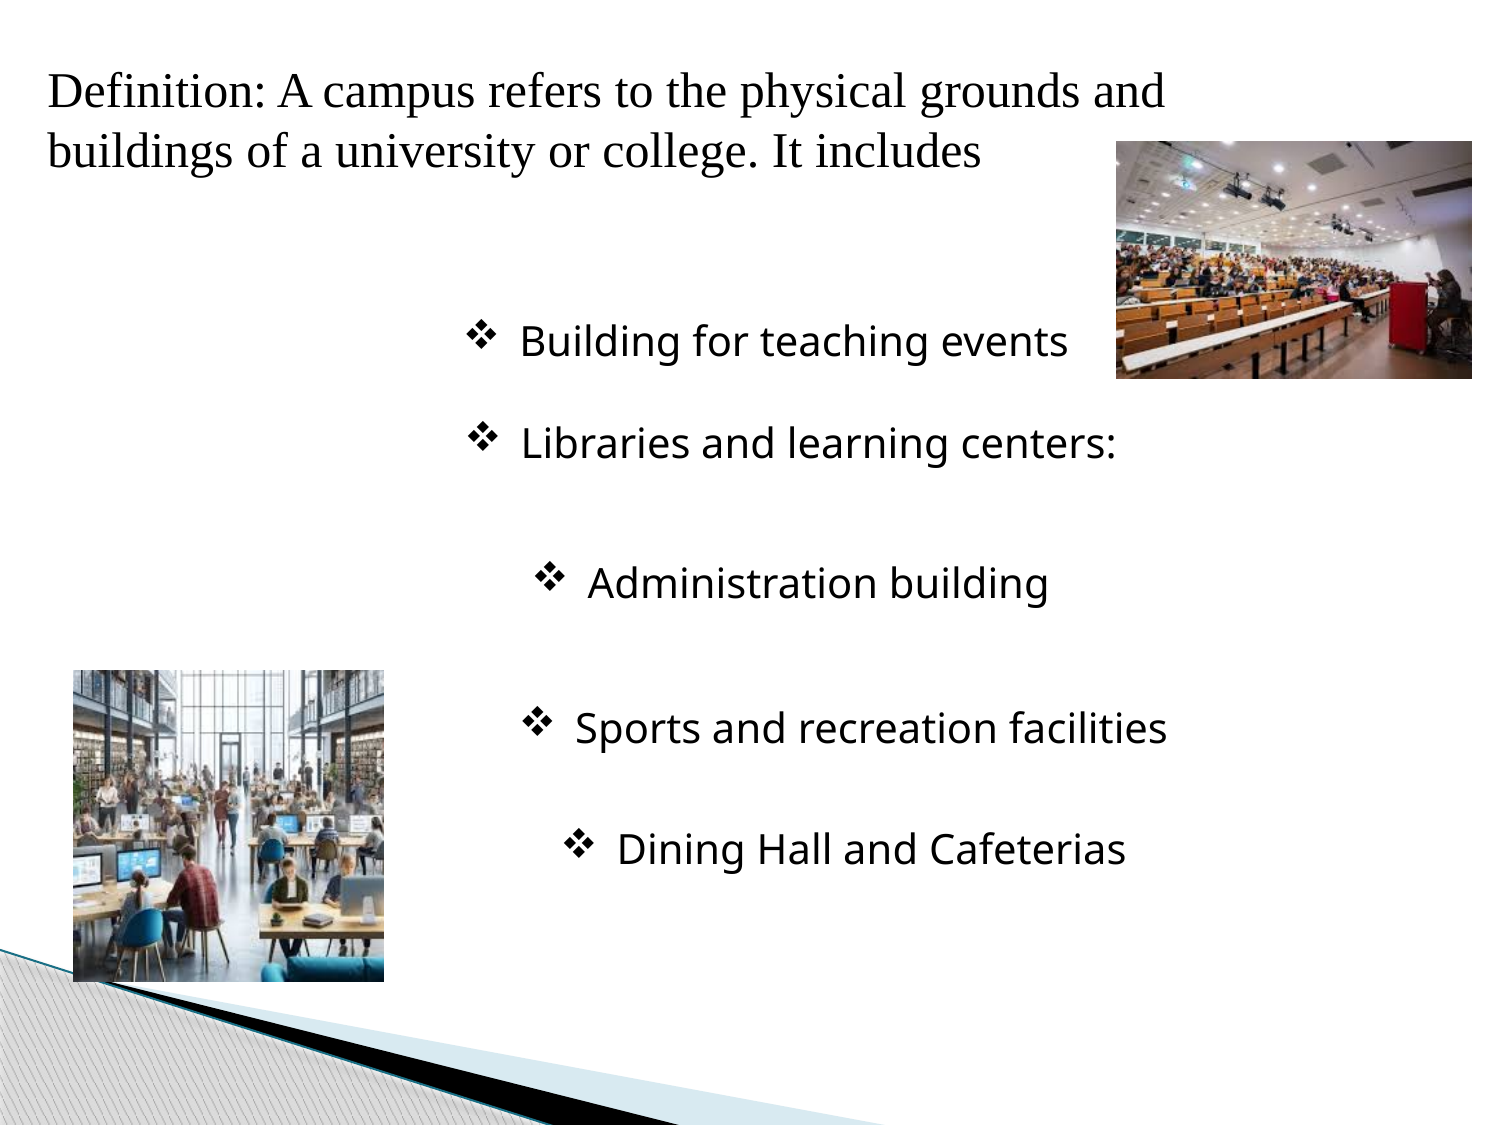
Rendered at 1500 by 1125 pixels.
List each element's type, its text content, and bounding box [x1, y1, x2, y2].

text_box Administration building [516, 549, 1065, 615]
text_box Sports and recreation facilities [504, 694, 1184, 760]
text_box Definition: A campus refers to the physical grounds and buildings of a university or college. It includes [32, 50, 1282, 186]
picture [1115, 141, 1472, 379]
picture [72, 670, 385, 982]
text_box Dining Hall and Cafeterias [545, 815, 1142, 881]
text_box Building for teaching events [448, 307, 1084, 372]
text_box Libraries and learning centers: [449, 408, 1133, 474]
